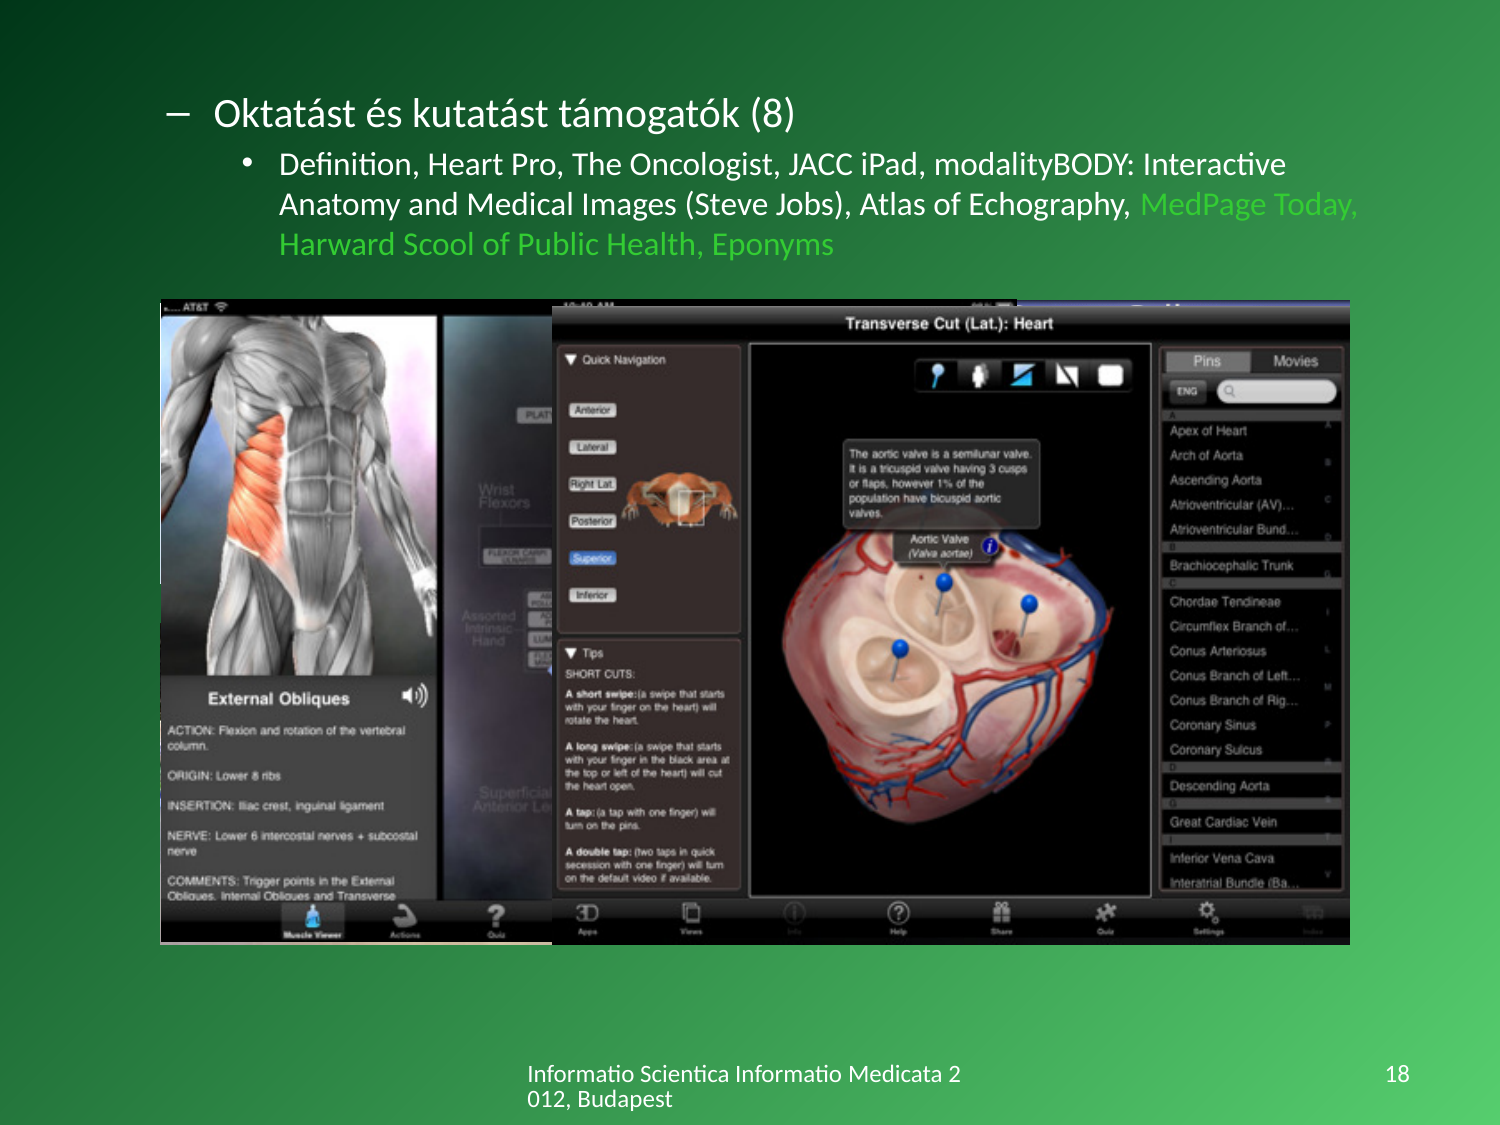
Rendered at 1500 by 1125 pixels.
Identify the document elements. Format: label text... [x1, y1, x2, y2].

slide_number 18 [1074, 1042, 1425, 1103]
list Oktatást és kutatást támogatók (8) Definition, Heart Pro, The Oncologist, JACC iPad, modalityBODY: Interactive Anatomy and Medical Images (Steve Jobs), Atlas of Echography, MedPage Today, Harward Scool of Public Health, Eponyms [76, 78, 1427, 821]
footer Informatio Scientica Informatio Medicata 2012, Budapest [512, 1042, 988, 1103]
picture [160, 299, 1350, 945]
